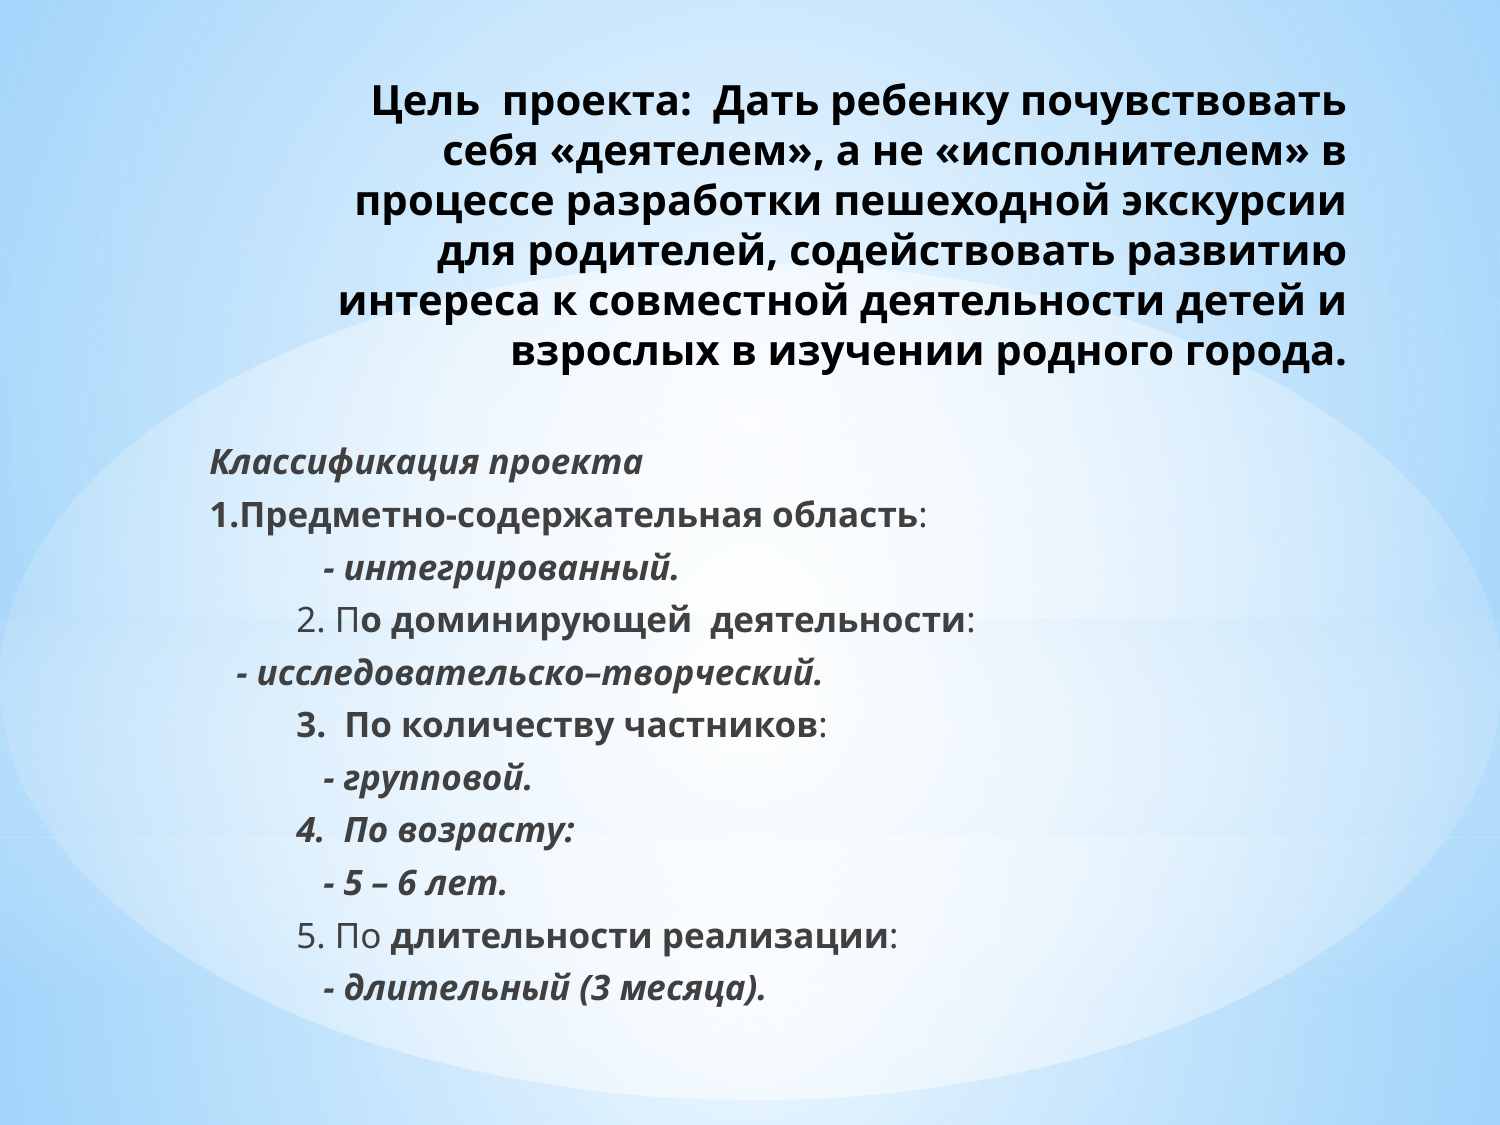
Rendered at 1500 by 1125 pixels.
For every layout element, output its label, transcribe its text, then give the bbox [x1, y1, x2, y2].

list Классификация проекта 1.Предметно-содержательная область: - интегрированный. 2. По доминирующей деятельности: - исследовательско–творческий. 3. По количеству частников: - групповой. 4. По возрасту: - 5 – 6 лет. 5. По длительности реализации: - длительный (3 месяца). [187, 432, 1238, 1024]
title Цель проекта: Дать ребенку почувствовать себя «деятелем», а не «исполнителем» в процессе разработки пешеходной экскурсии для родителей, содействовать развитию интереса к совместной деятельности детей и взрослых в изучении родного города. [294, 66, 1363, 386]
